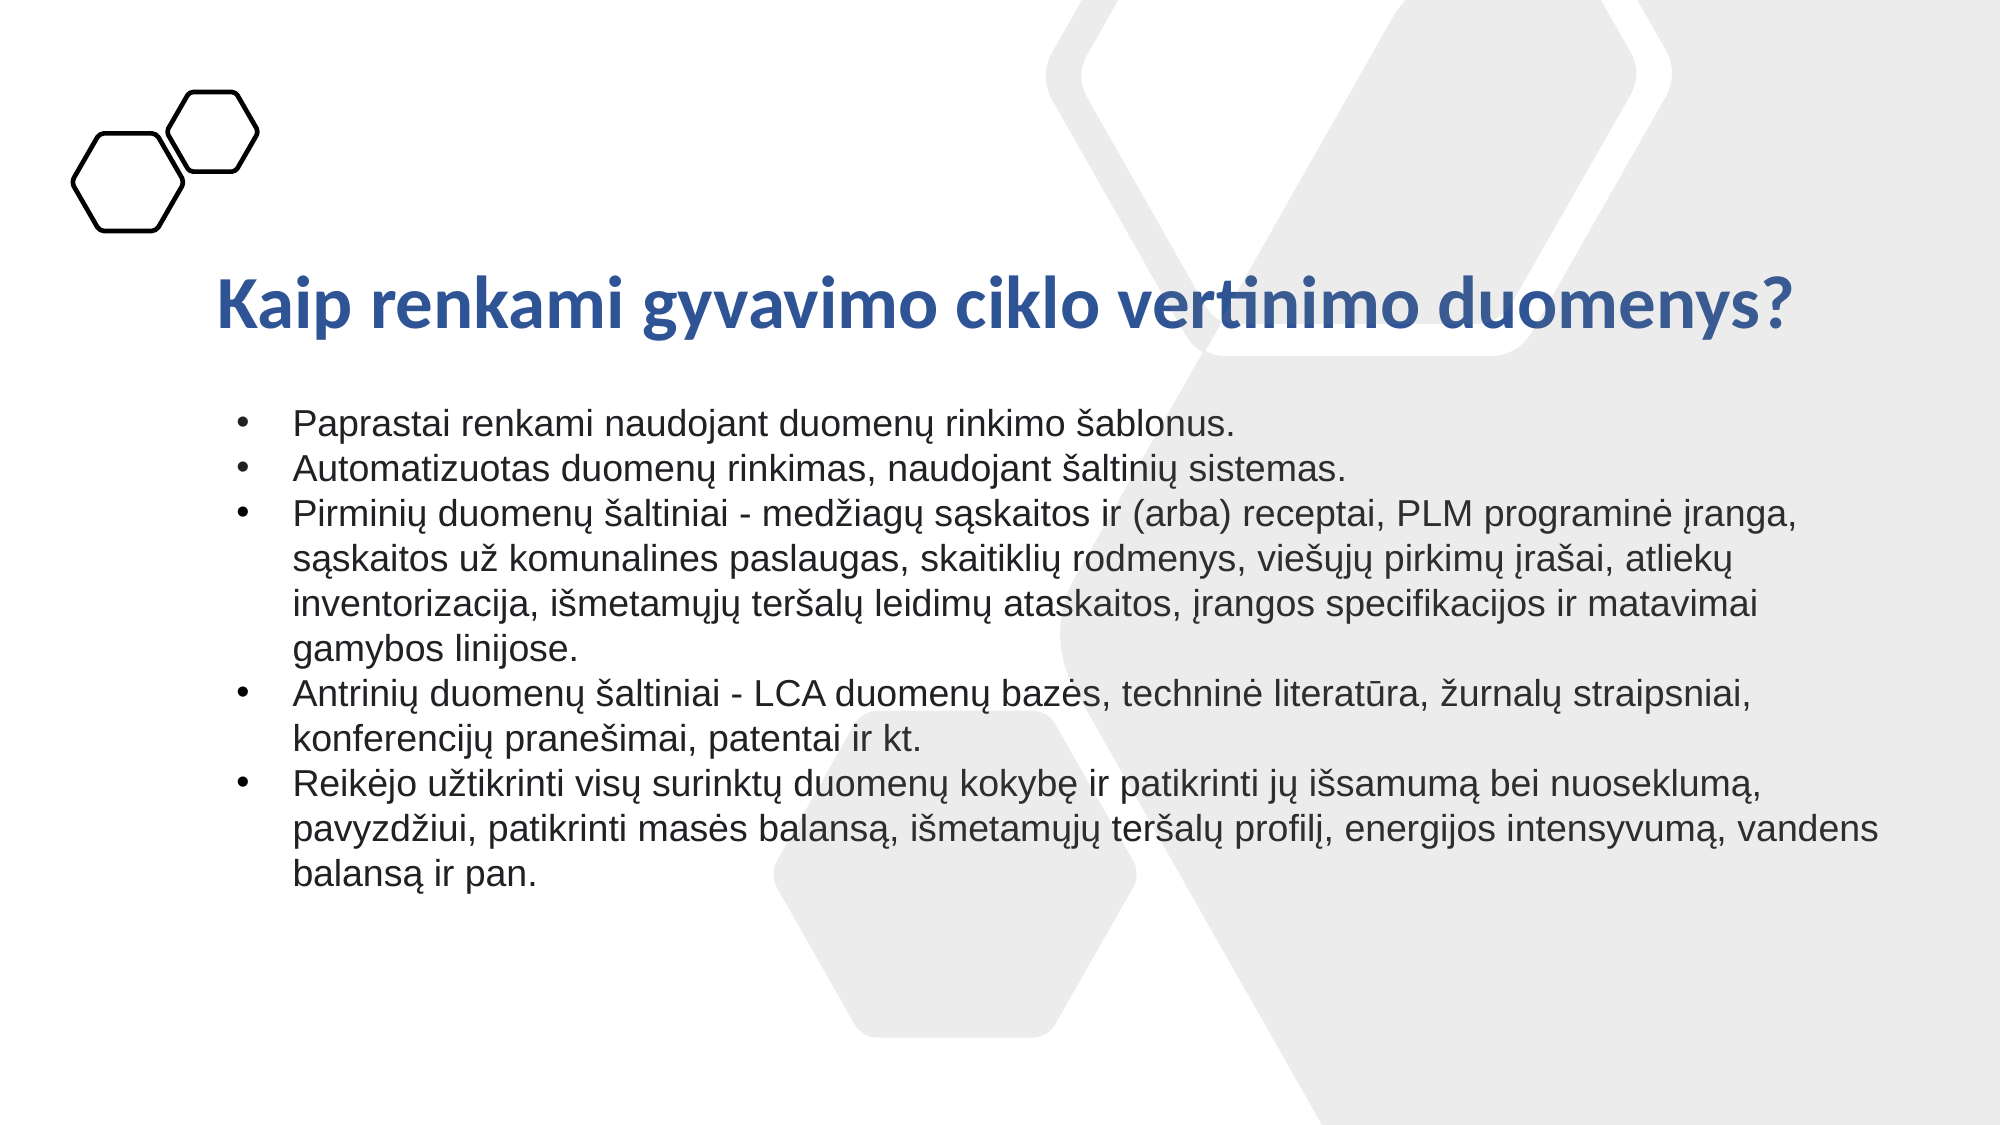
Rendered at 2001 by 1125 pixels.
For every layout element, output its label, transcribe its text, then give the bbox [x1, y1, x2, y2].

list Paprastai renkami naudojant duomenų rinkimo šablonus. Automatizuotas duomenų rinkimas, naudojant šaltinių sistemas. Pirminių duomenų šaltiniai - medžiagų sąskaitos ir (arba) receptai, PLM programinė įranga, sąskaitos už komunalines paslaugas, skaitiklių rodmenys, viešųjų pirkimų įrašai, atliekų inventorizacija, išmetamųjų teršalų leidimų ataskaitos, įrangos specifikacijos ir matavimai gamybos linijose. Antrinių duomenų šaltiniai - LCA duomenų bazės, techninė literatūra, žurnalų straipsniai, konferencijų pranešimai, patentai ir kt. Reikėjo užtikrinti visų surinktų duomenų kokybę ir patikrinti jų išsamumą bei nuoseklumą, pavyzdžiui, patikrinti masės balansą, išmetamųjų teršalų profilį, energijos intensyvumą, vandens balansą ir pan. [202, 391, 1281, 1055]
text_box [773, 710, 1137, 1038]
title Kaip renkami gyvavimo ciklo vertinimo duomenys? [202, 195, 1202, 391]
title Kaip renkami gyvavimo ciklo vertinimo duomenys? [1144, 195, 1609, 355]
text_box [1045, 0, 2000, 1125]
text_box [72, 91, 258, 232]
